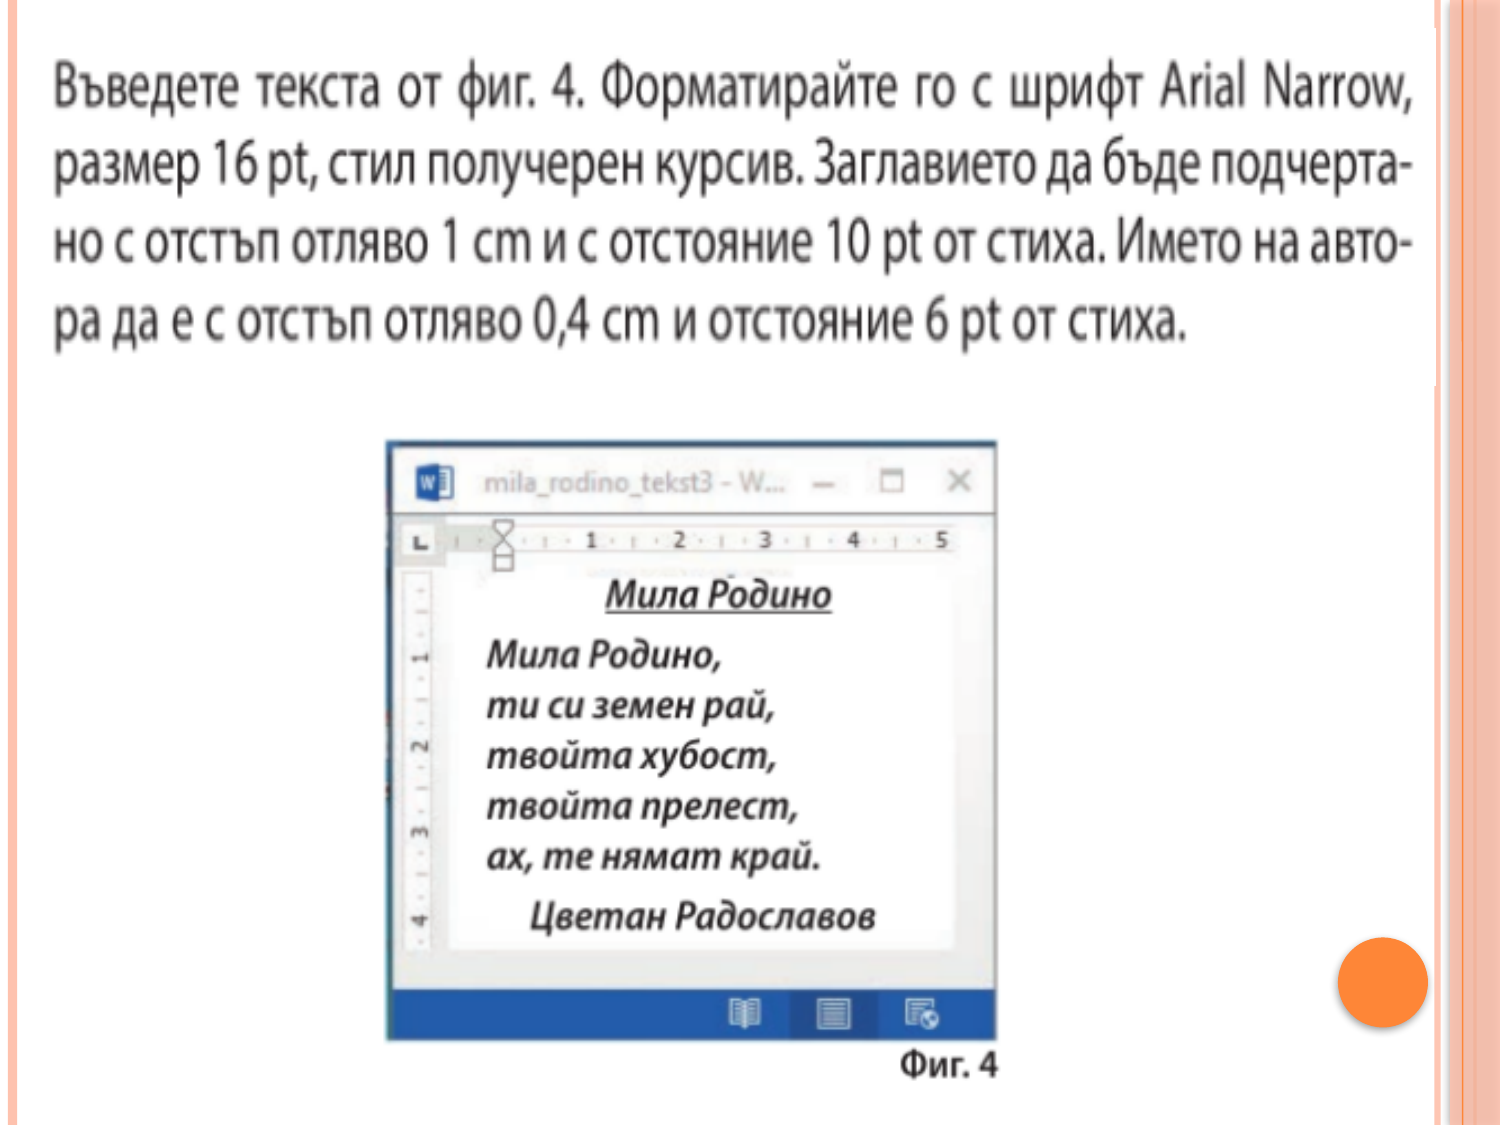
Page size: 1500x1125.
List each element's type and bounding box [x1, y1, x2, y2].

picture [371, 420, 1013, 1104]
picture [40, 27, 1436, 386]
